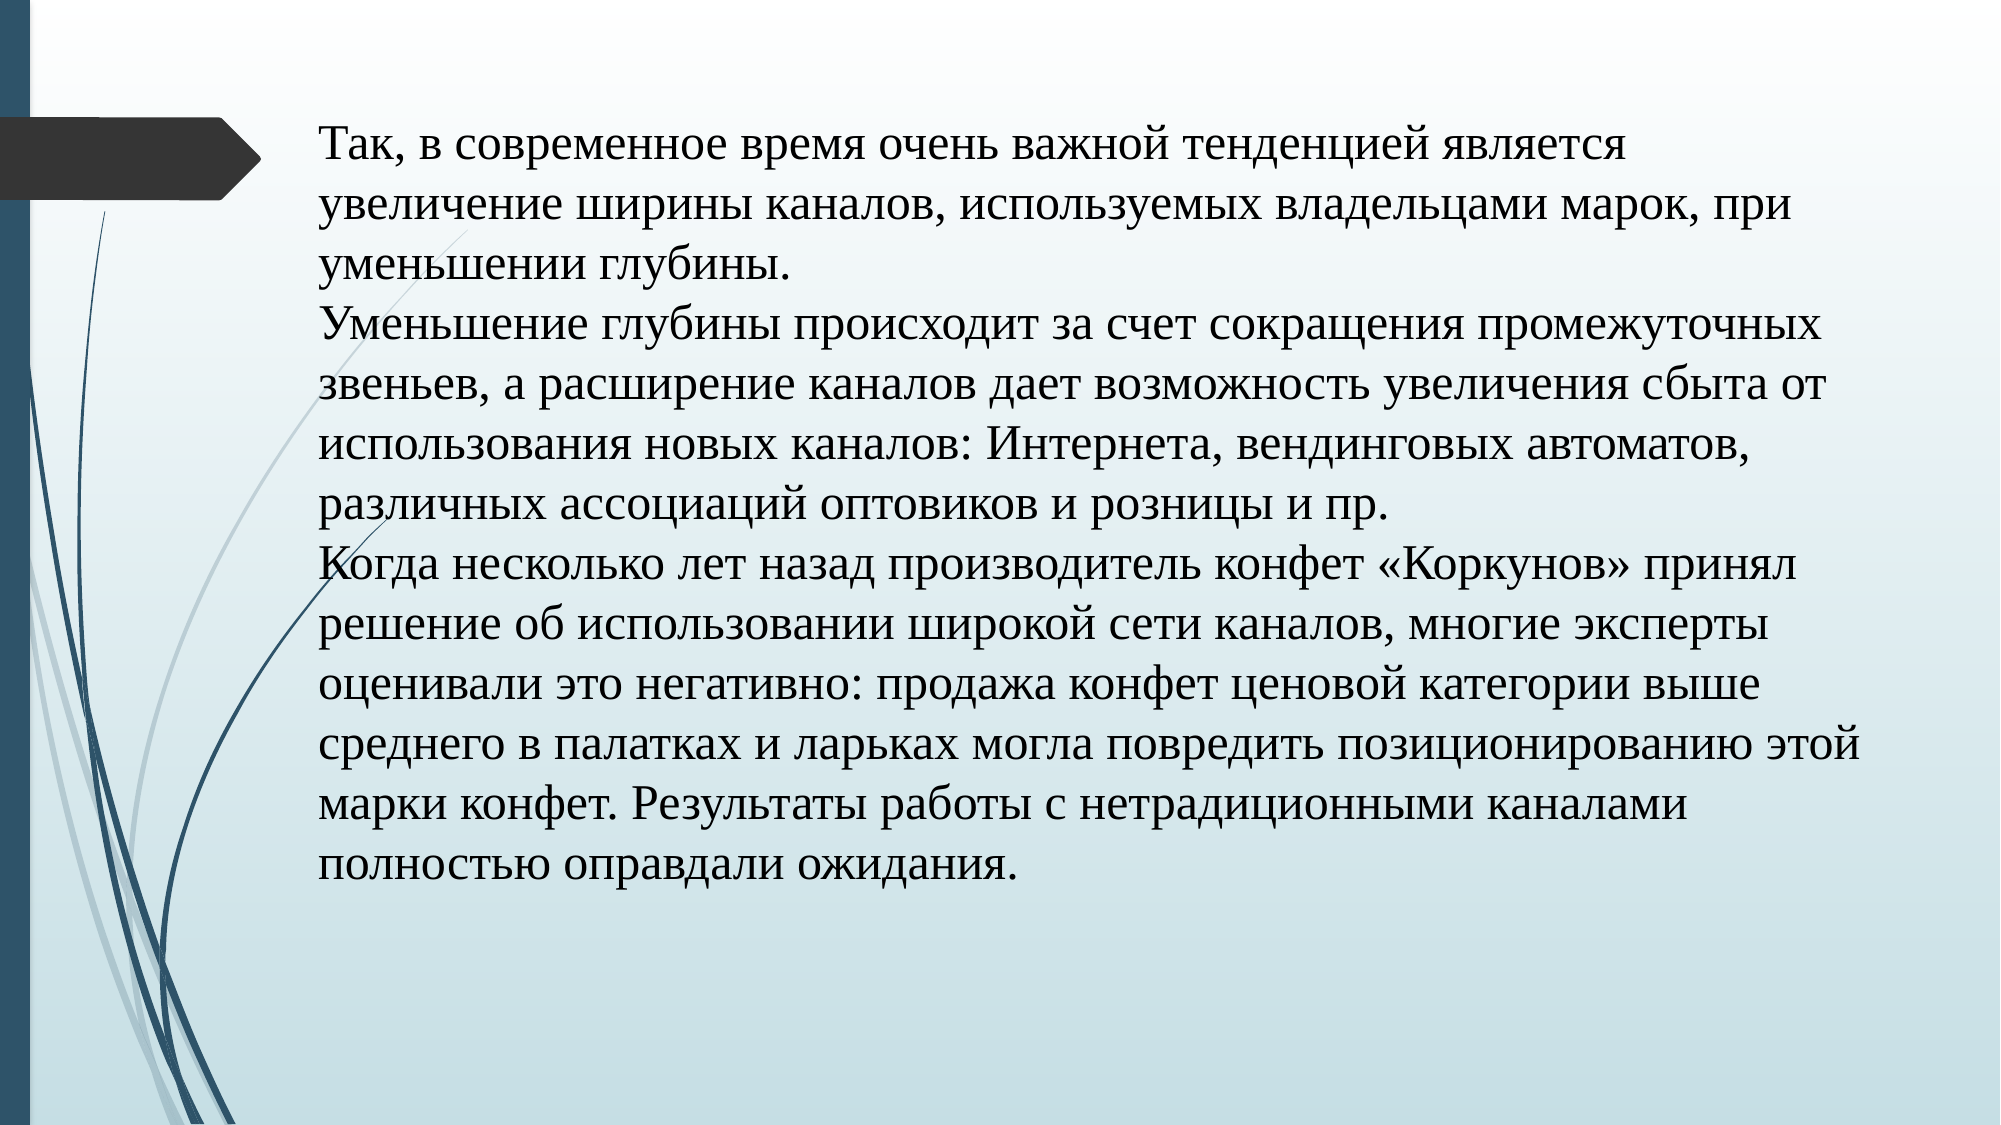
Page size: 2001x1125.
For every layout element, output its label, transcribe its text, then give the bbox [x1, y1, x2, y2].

title Так, в современное время очень важной тенденцией является увеличение ширины каналов, используемых владельцами марок, при уменьшении глубины. Уменьшение глубины происходит за счет сокращения промежуточных звеньев, а расширение каналов дает возможность увеличения сбыта от использования новых каналов: Интернета, вендинговых автоматов, различных ассоциаций оптовиков и розницы и пр. Когда несколько лет назад производитель конфет «Коркунов» принял решение об использовании широкой сети каналов, многие эксперты оценивали это негативно: продажа конфет ценовой категории выше среднего в палатках и ларьках могла повредить позиционированию этой марки конфет. Результаты работы с нетрадиционными каналами полностью оправдали ожидания. [303, 102, 1888, 1024]
